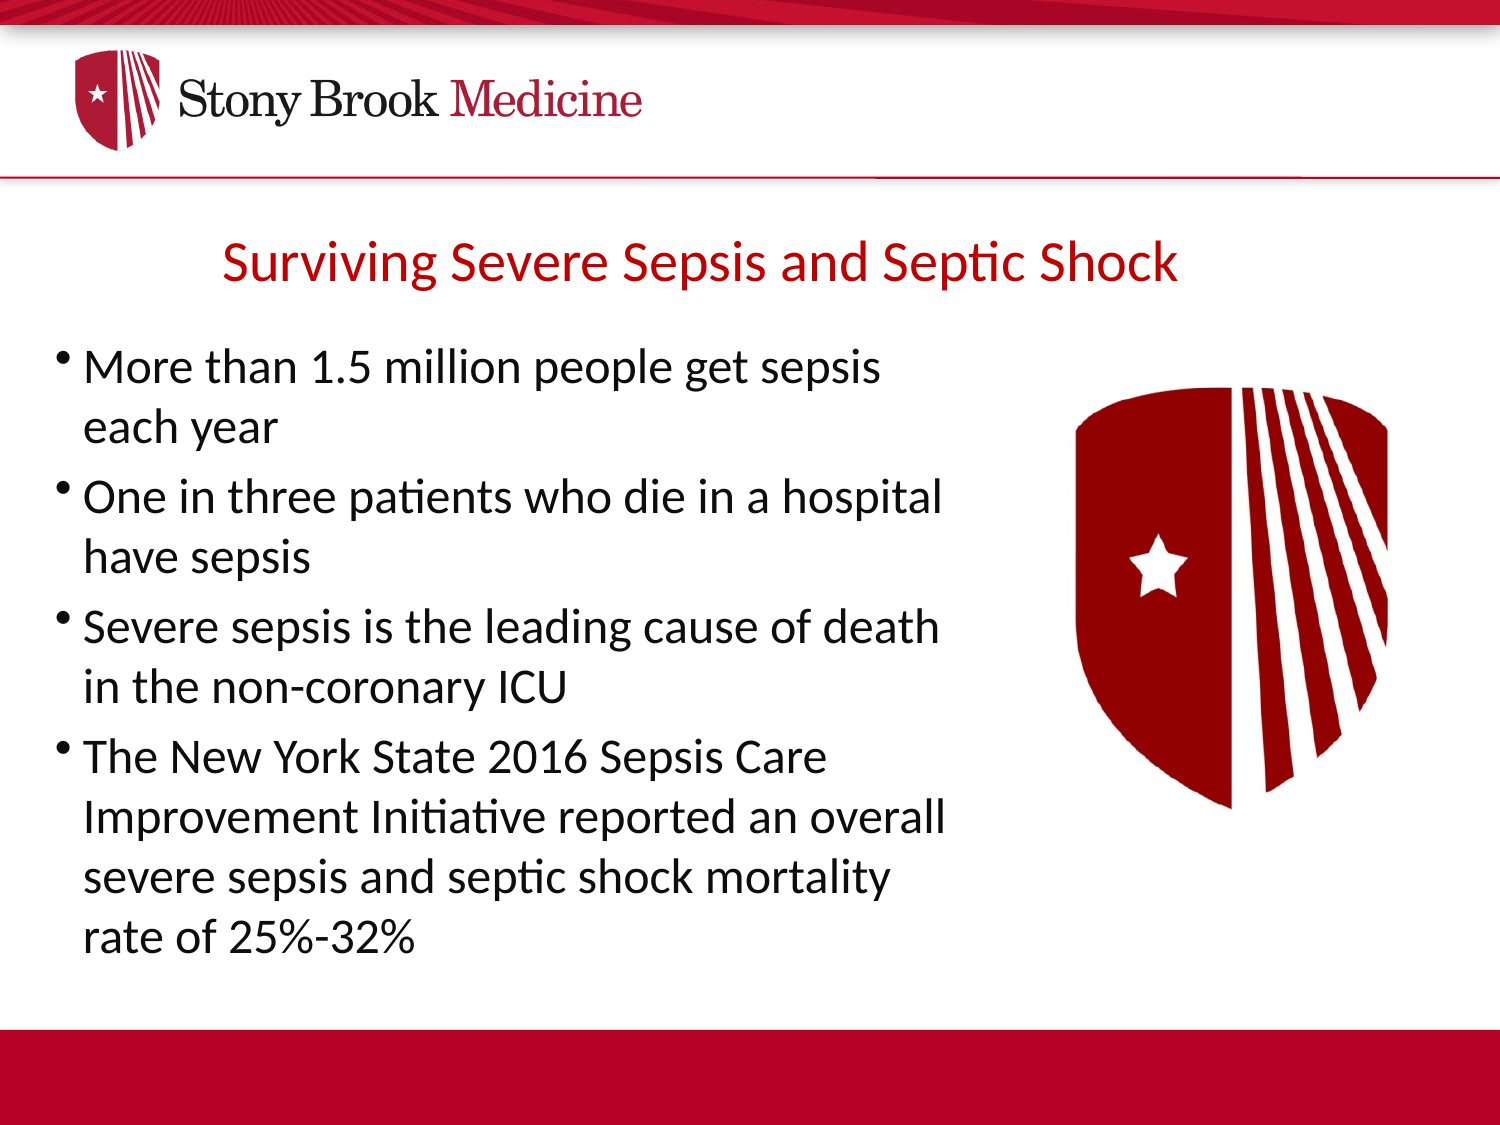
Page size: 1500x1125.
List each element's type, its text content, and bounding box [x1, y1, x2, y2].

text_box More than 1.5 million people get sepsis each year One in three patients who die in a hospital have sepsis Severe sepsis is the leading cause of death in the non-coronary ICU The New York State 2016 Sepsis Care Improvement Initiative reported an overall severe sepsis and septic shock mortality rate of 25%-32% [40, 326, 993, 975]
text_box Surviving Severe Sepsis and Septic Shock [207, 215, 1194, 301]
picture [75, 48, 642, 151]
picture [1068, 261, 1420, 880]
picture [0, 0, 1500, 25]
